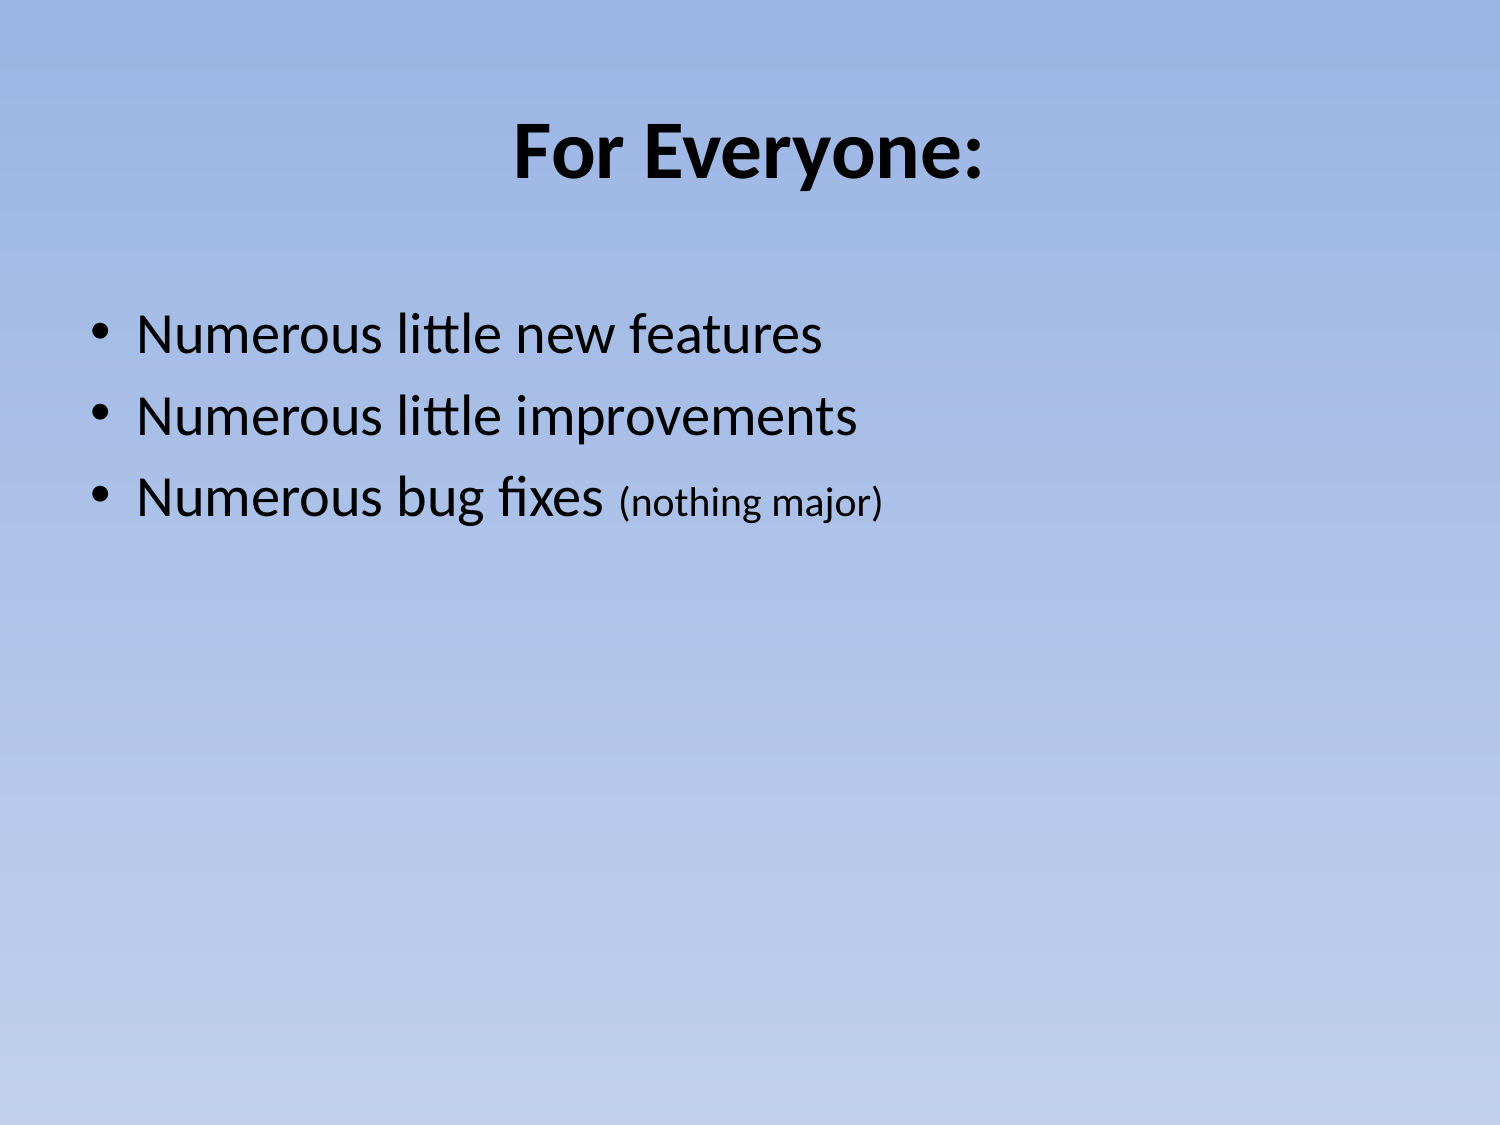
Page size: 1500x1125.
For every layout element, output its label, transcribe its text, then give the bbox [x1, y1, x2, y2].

title For Everyone: [24, 24, 1475, 267]
subtitle Numerous little new features Numerous little improvements Numerous bug fixes (nothing major) [75, 287, 1475, 1088]
